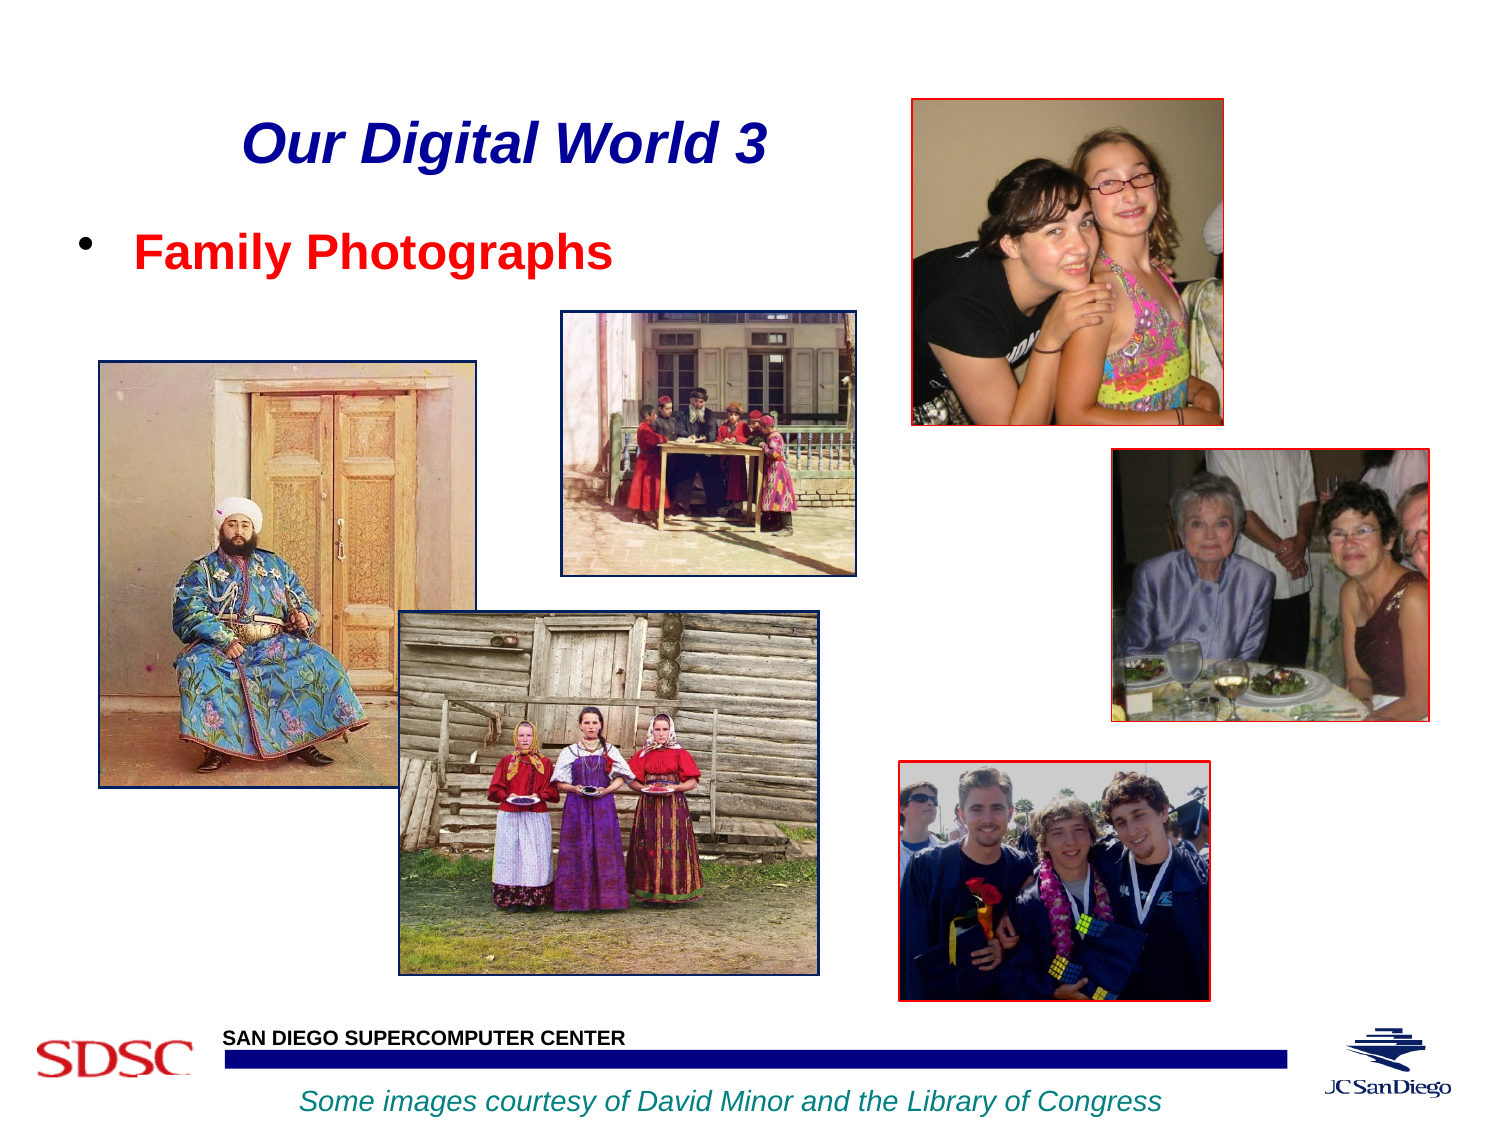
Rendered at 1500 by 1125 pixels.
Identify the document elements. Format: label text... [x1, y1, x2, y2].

list Family Photographs [61, 211, 674, 926]
picture [37, 1018, 194, 1100]
picture [912, 99, 1223, 425]
picture [562, 312, 855, 575]
picture [99, 362, 818, 974]
title Our Digital World 3 [126, 49, 883, 222]
picture [1112, 449, 1429, 721]
text_box Some images courtesy of David Minor and the Library of Congress [137, 1074, 1325, 1125]
picture [1318, 1028, 1451, 1098]
picture [899, 762, 1210, 1001]
